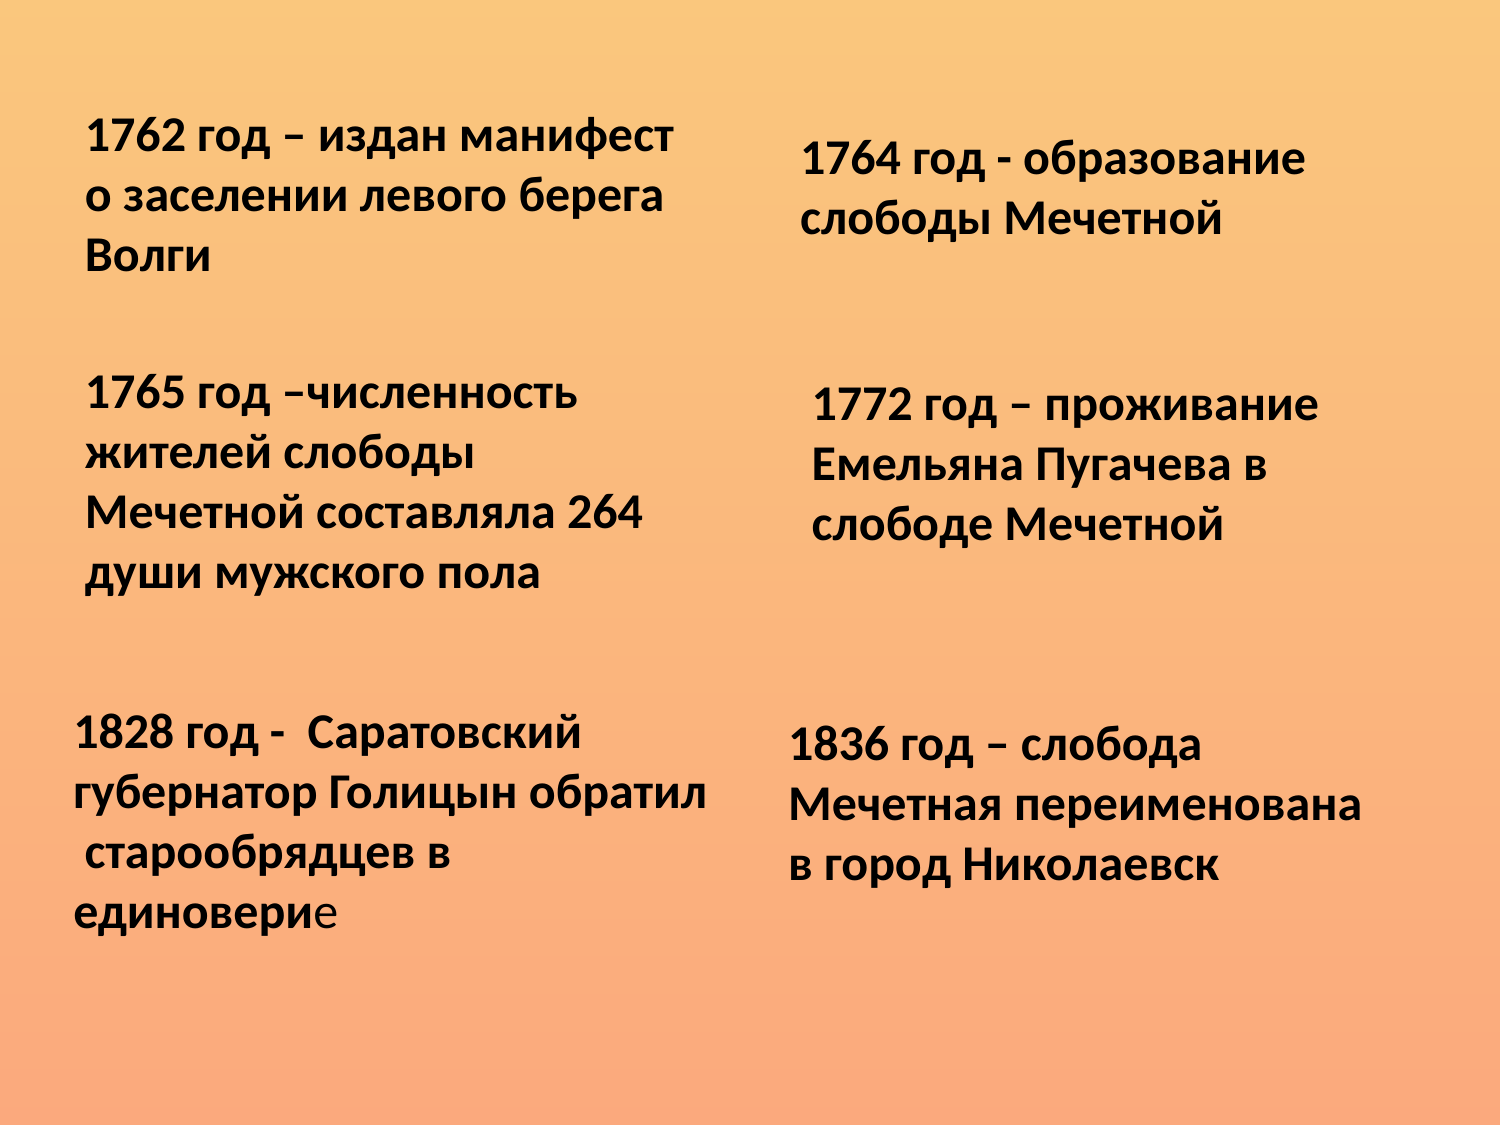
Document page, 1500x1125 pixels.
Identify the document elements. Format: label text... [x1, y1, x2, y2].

text_box 1828 год - Саратовский губернатор Голицын обратил старообрядцев в единоверие [58, 691, 727, 947]
text_box 1836 год – слобода Мечетная переименована в город Николаевск [773, 703, 1395, 898]
text_box 1764 год - образование слободы Мечетной [785, 117, 1442, 252]
text_box 1772 год – проживание Емельяна Пугачева в слободе Мечетной [796, 363, 1372, 558]
text_box 1765 год –численность жителей слободы Мечетной составляла 264 души мужского пола [70, 351, 715, 607]
text_box 1762 год – издан манифест о заселении левого берега Волги [70, 93, 704, 289]
